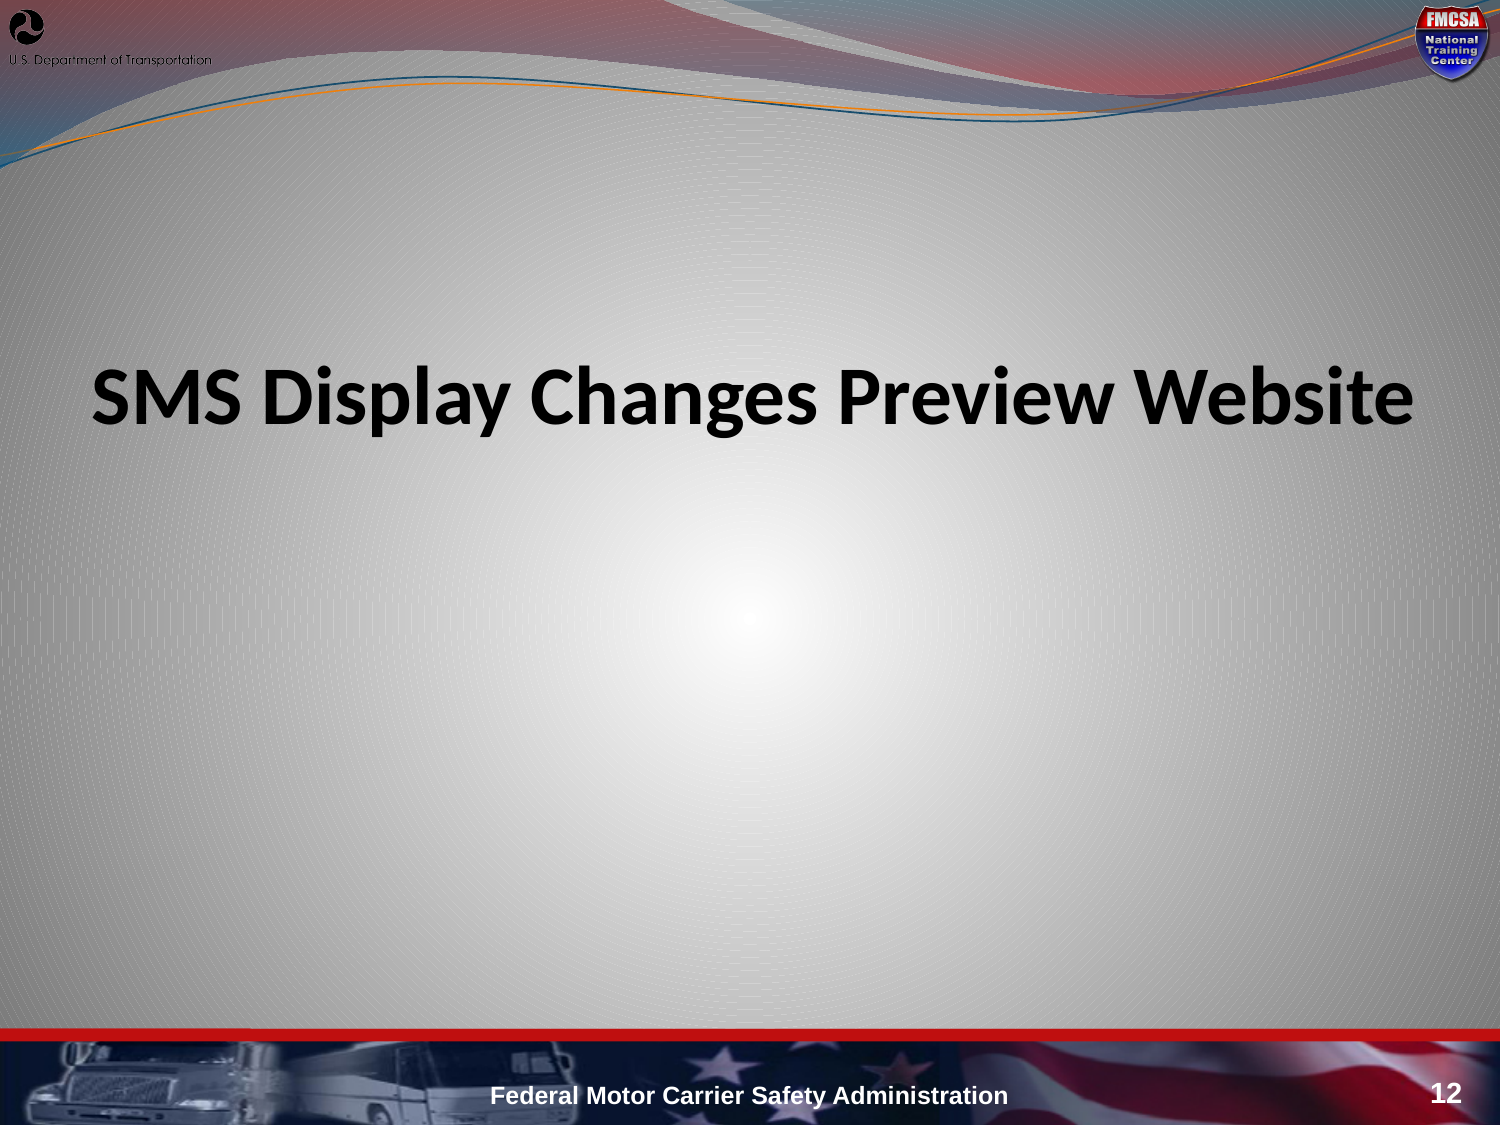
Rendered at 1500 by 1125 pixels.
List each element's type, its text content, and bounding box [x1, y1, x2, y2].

footer Federal Motor Carrier Safety Administration [431, 1050, 1069, 1110]
title SMS Display Changes Preview Website [75, 216, 1425, 441]
picture [1400, 0, 1500, 84]
picture [0, 1042, 1500, 1125]
slide_number 12 [1337, 1050, 1463, 1110]
